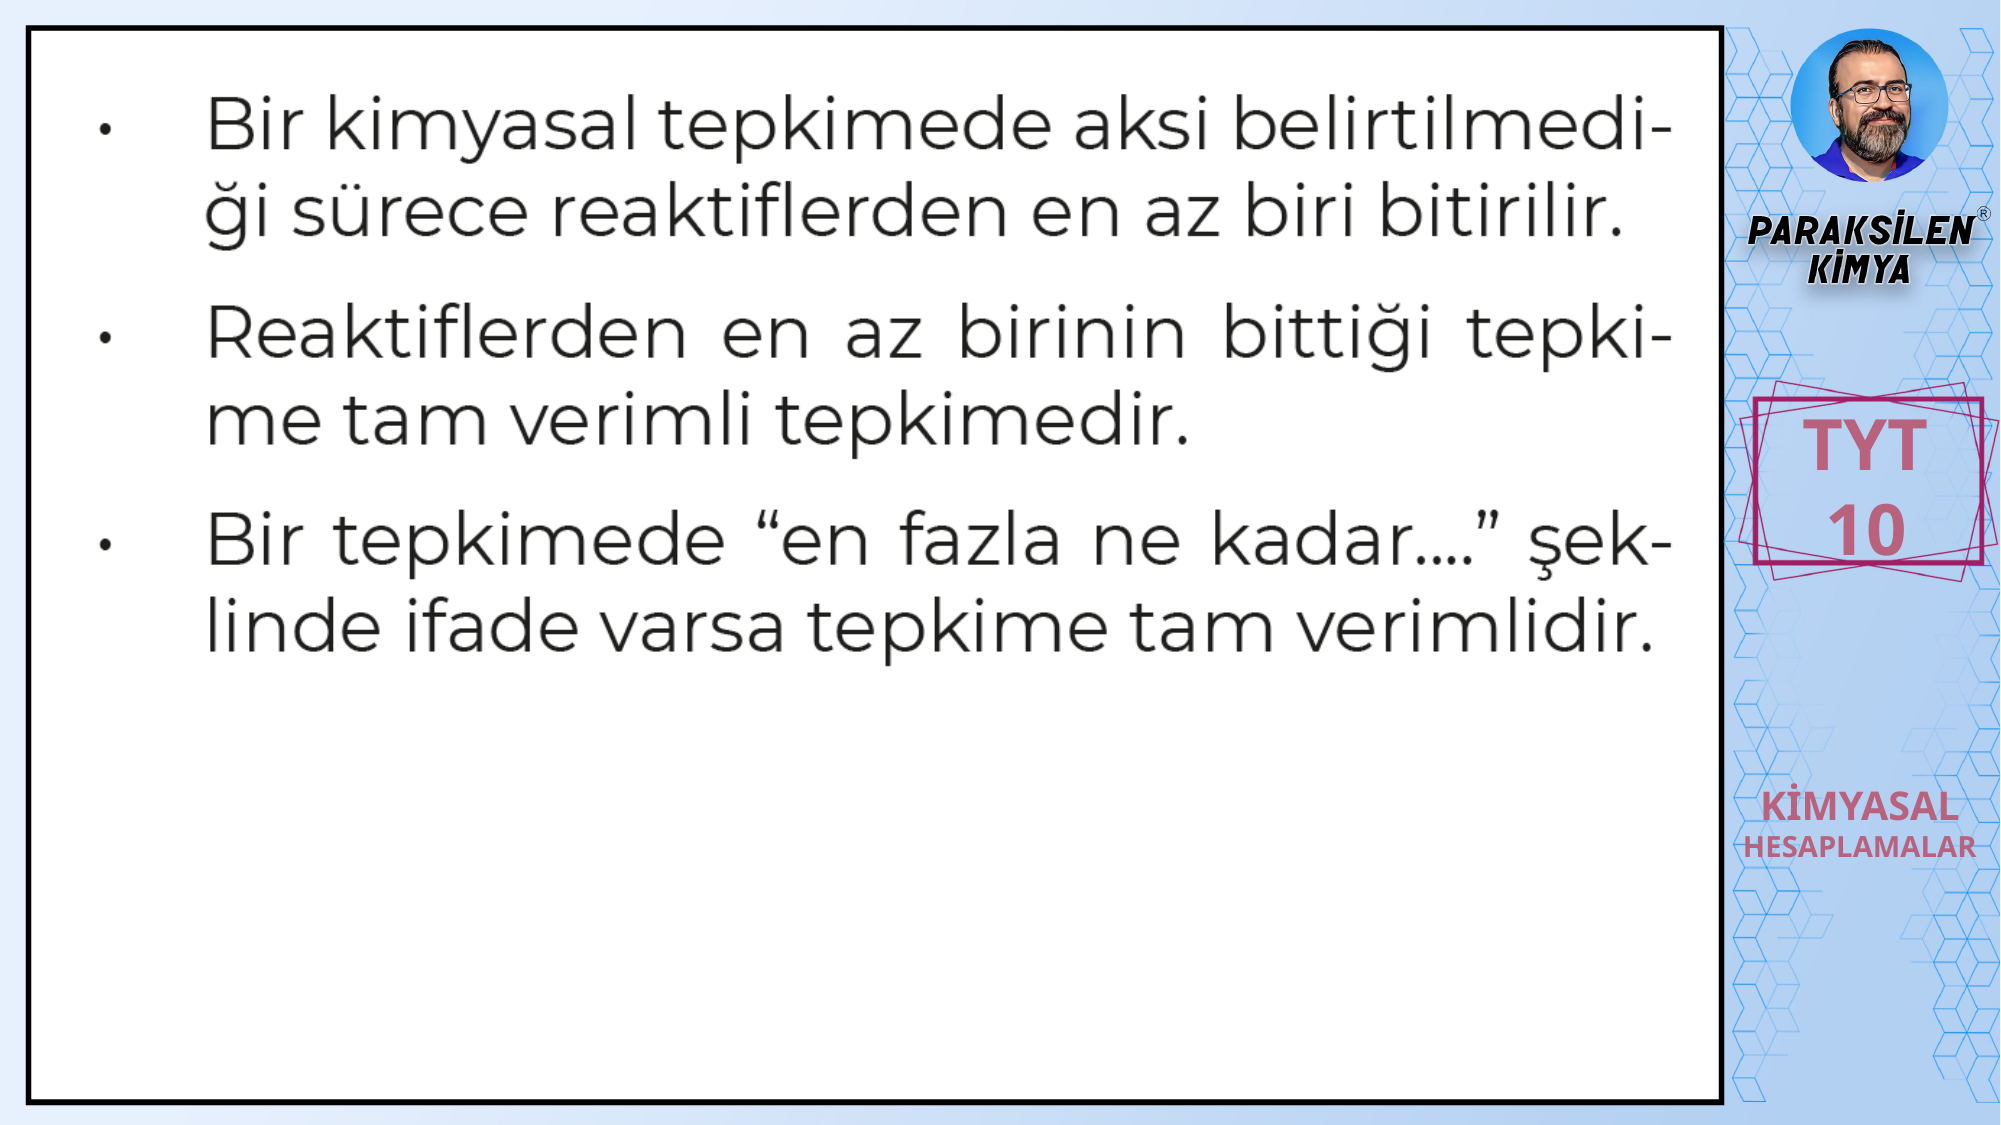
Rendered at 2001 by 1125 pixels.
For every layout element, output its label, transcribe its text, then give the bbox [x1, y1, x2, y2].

text_box TYT 10 [1755, 392, 1977, 577]
picture [0, 0, 2001, 1125]
text_box KİMYASAL HESAPLAMALAR [1719, 773, 2000, 871]
